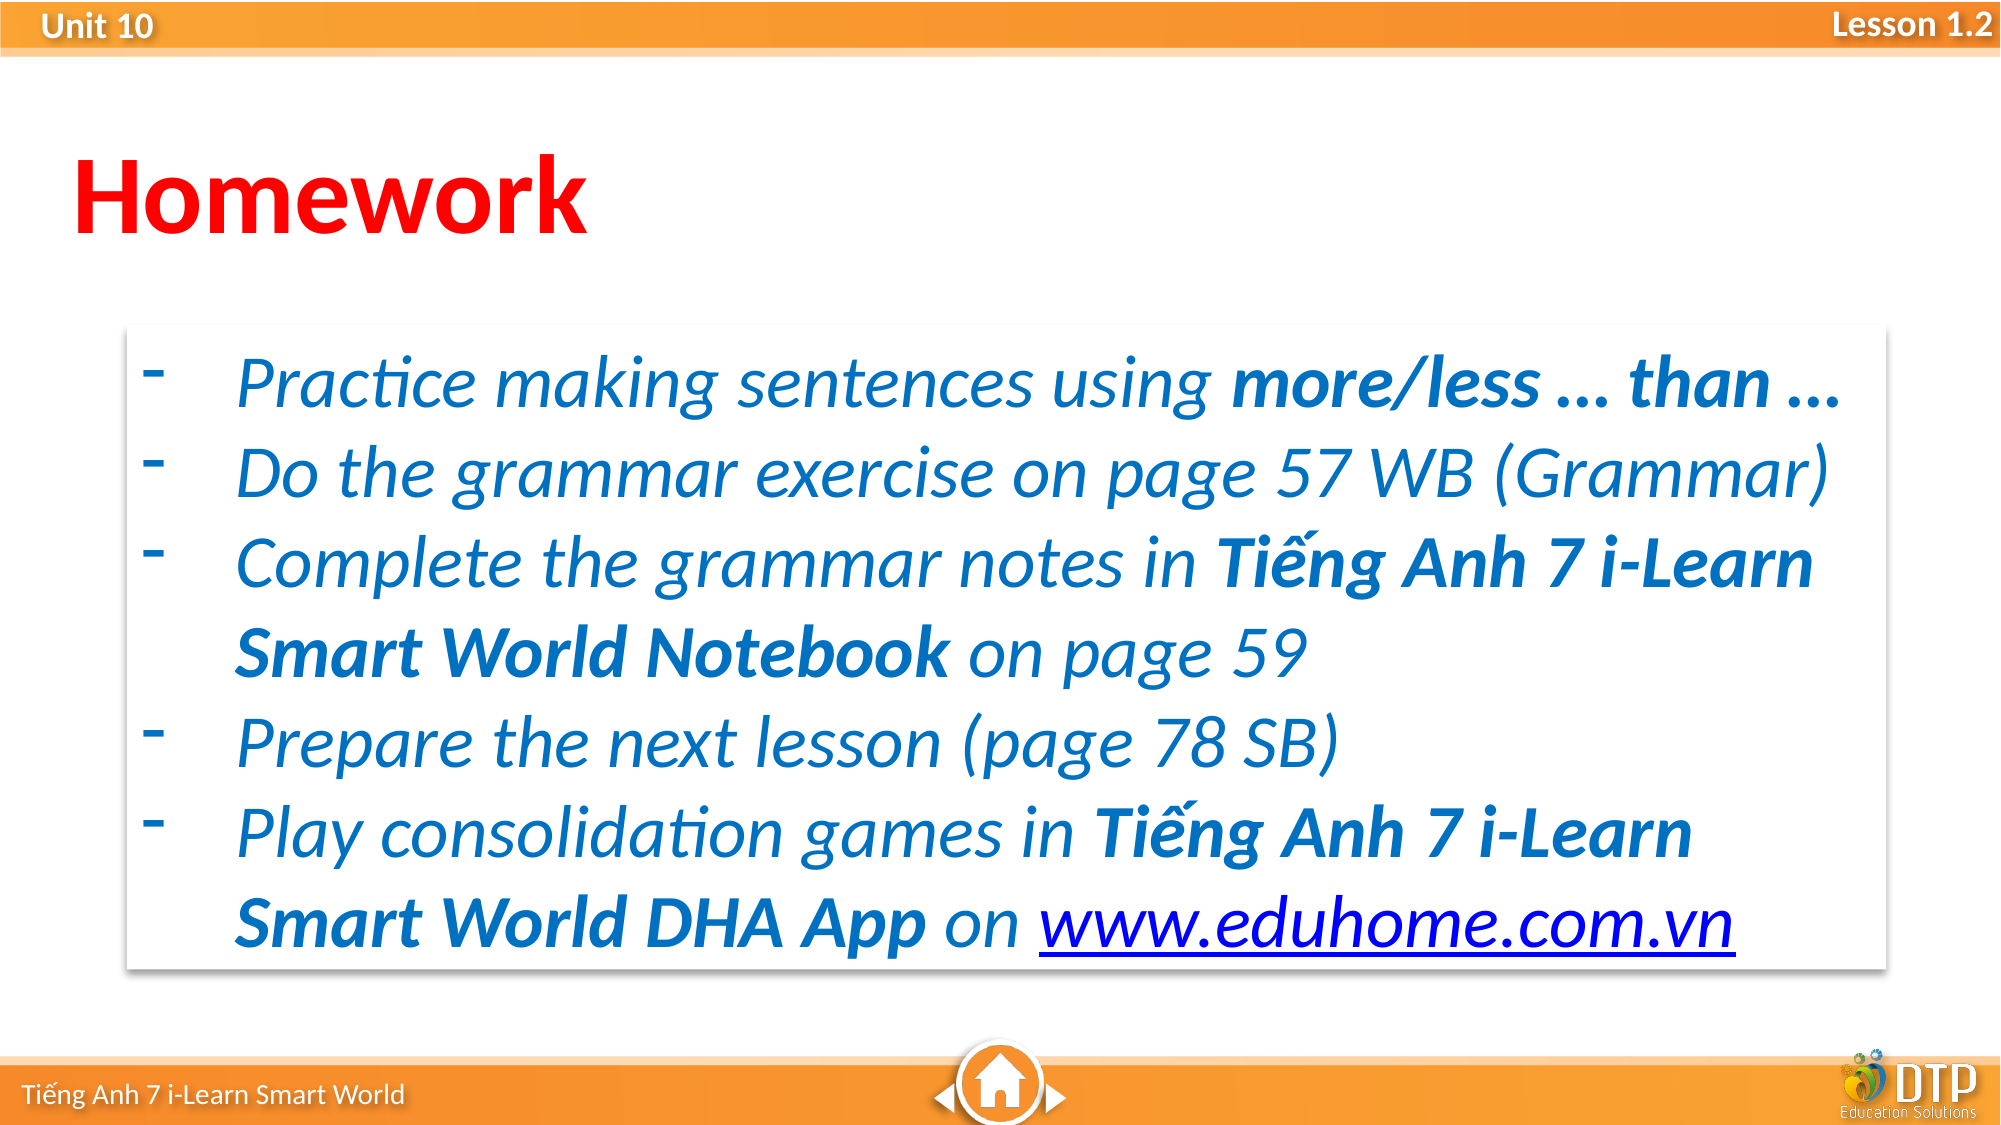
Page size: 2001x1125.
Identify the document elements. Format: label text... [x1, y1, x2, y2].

picture [0, 2, 2001, 1125]
text_box Practice making sentences using more/less … than … Do the grammar exercise on page 57 WB (Grammar) Complete the grammar notes in Tiếng Anh 7 i-Learn Smart World Notebook on page 59 Prepare the next lesson (page 78 SB) Play consolidation games in Tiếng Anh 7 i-Learn Smart World DHA App on www.eduhome.com.vn [126, 324, 1887, 970]
text_box Homework [57, 113, 604, 264]
